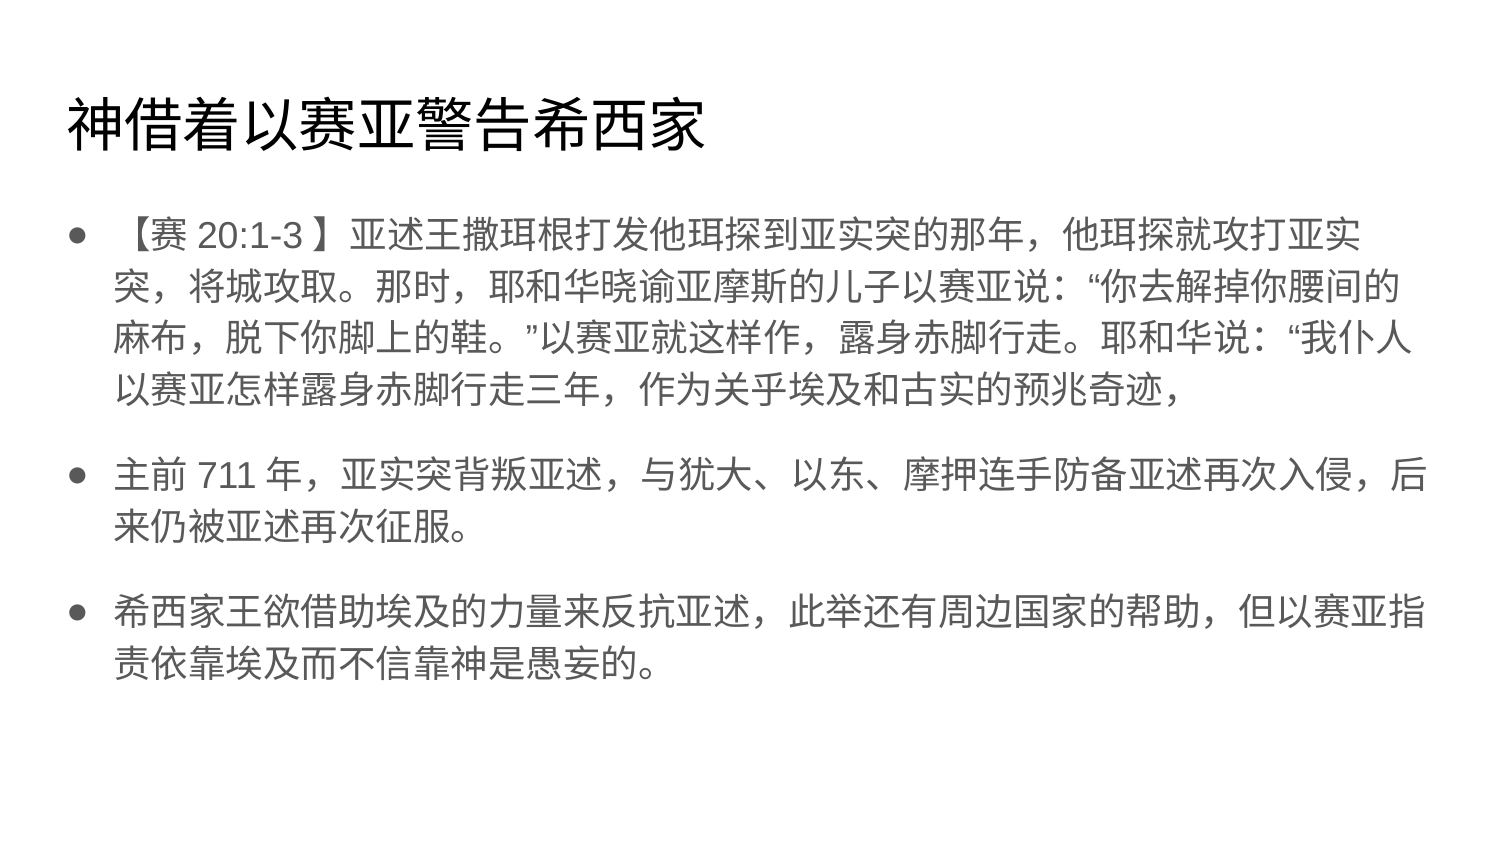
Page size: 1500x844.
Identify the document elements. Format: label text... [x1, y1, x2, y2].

title 神借着以赛亚警告希西家 [51, 72, 1449, 167]
list 【赛20:1-3】亚述王撒珥根打发他珥探到亚实突的那年，他珥探就攻打亚实突，将城攻取。那时，耶和华晓谕亚摩斯的儿子以赛亚说：“你去解掉你腰间的麻布，脱下你脚上的鞋。”以赛亚就这样作，露身赤脚行走。耶和华说：“我仆人以赛亚怎样露身赤脚行走三年，作为关乎埃及和古实的预兆奇迹， 主前711年，亚实突背叛亚述，与犹大、以东、摩押连手防备亚述再次入侵，后来仍被亚述再次征服。 希西家王欲借助埃及的力量来反抗亚述，此举还有周边国家的帮助，但以赛亚指责依靠埃及而不信靠神是愚妄的。 [51, 189, 1449, 750]
